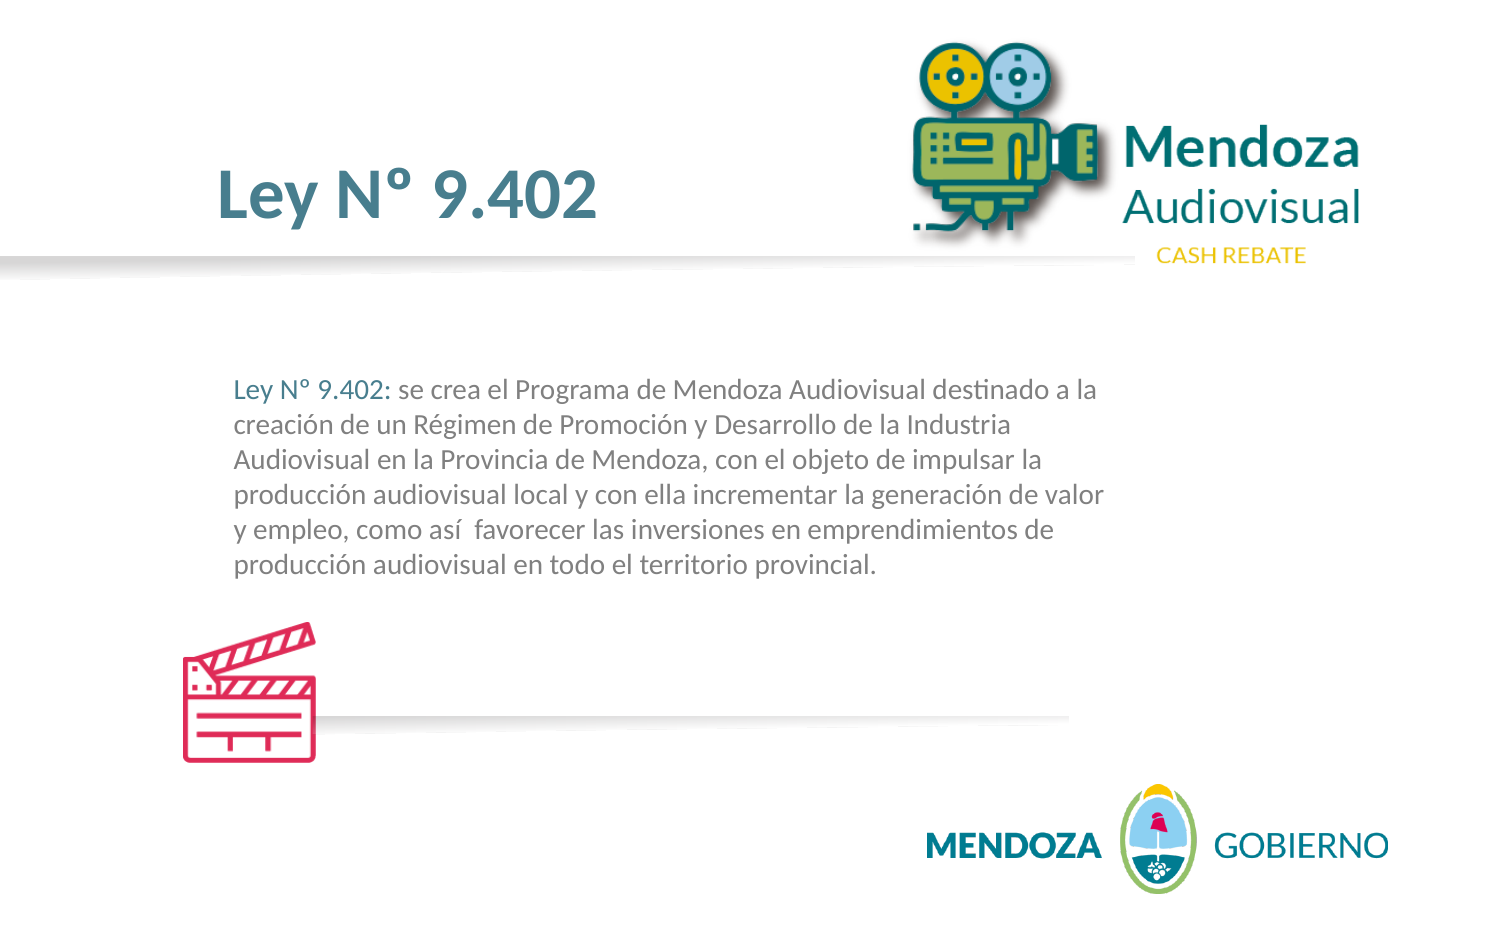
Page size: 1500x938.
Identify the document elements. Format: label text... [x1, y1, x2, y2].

title Ley Nº 9.402 [123, 111, 693, 254]
picture [926, 784, 1389, 895]
list Ley Nº 9.402: se crea el Programa de Mendoza Audiovisual destinado a la creación de un Régimen de Promoción y Desarrollo de la Industria Audiovisual en la Provincia de Mendoza, con el objeto de impulsar la producción audiovisual local y con ella incrementar la generación de valor y empleo, como así favorecer las inversiones en emprendimientos de producción audiovisual en todo el territorio provincial. [218, 362, 1135, 838]
picture [0, 33, 1400, 280]
picture [183, 622, 1070, 764]
